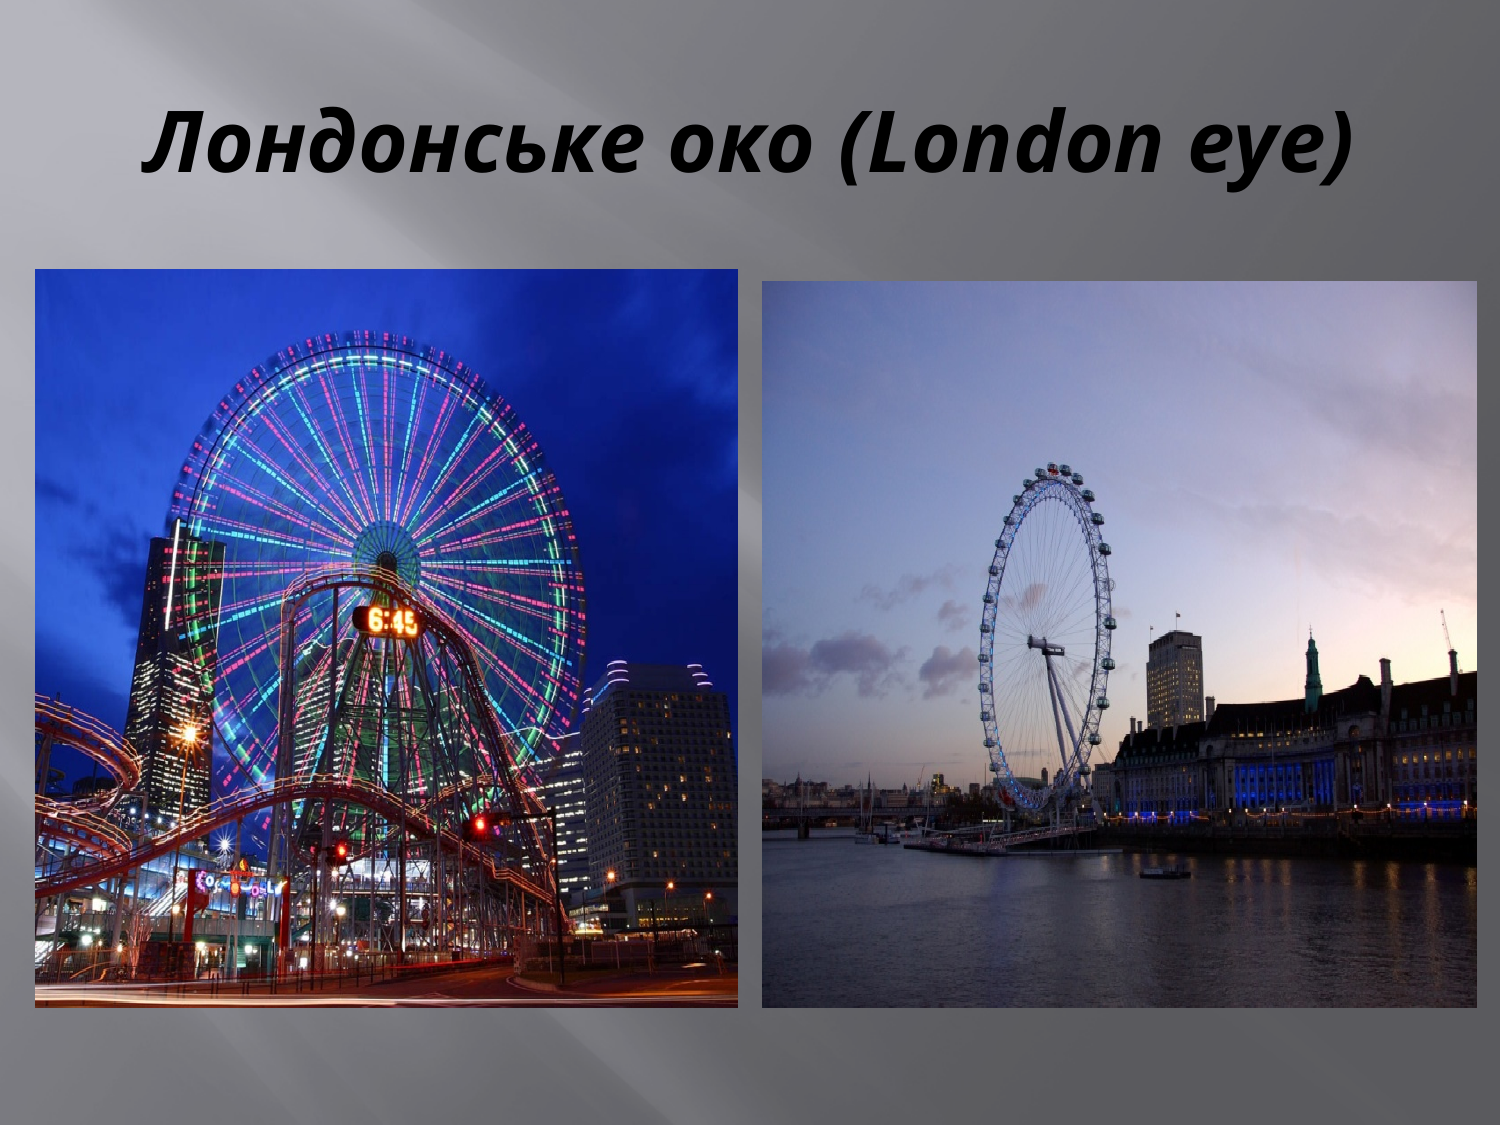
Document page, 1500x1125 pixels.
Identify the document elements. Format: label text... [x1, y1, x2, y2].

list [762, 280, 1477, 1008]
title Лондонське око (London eye) [75, 45, 1425, 233]
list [34, 269, 738, 1008]
